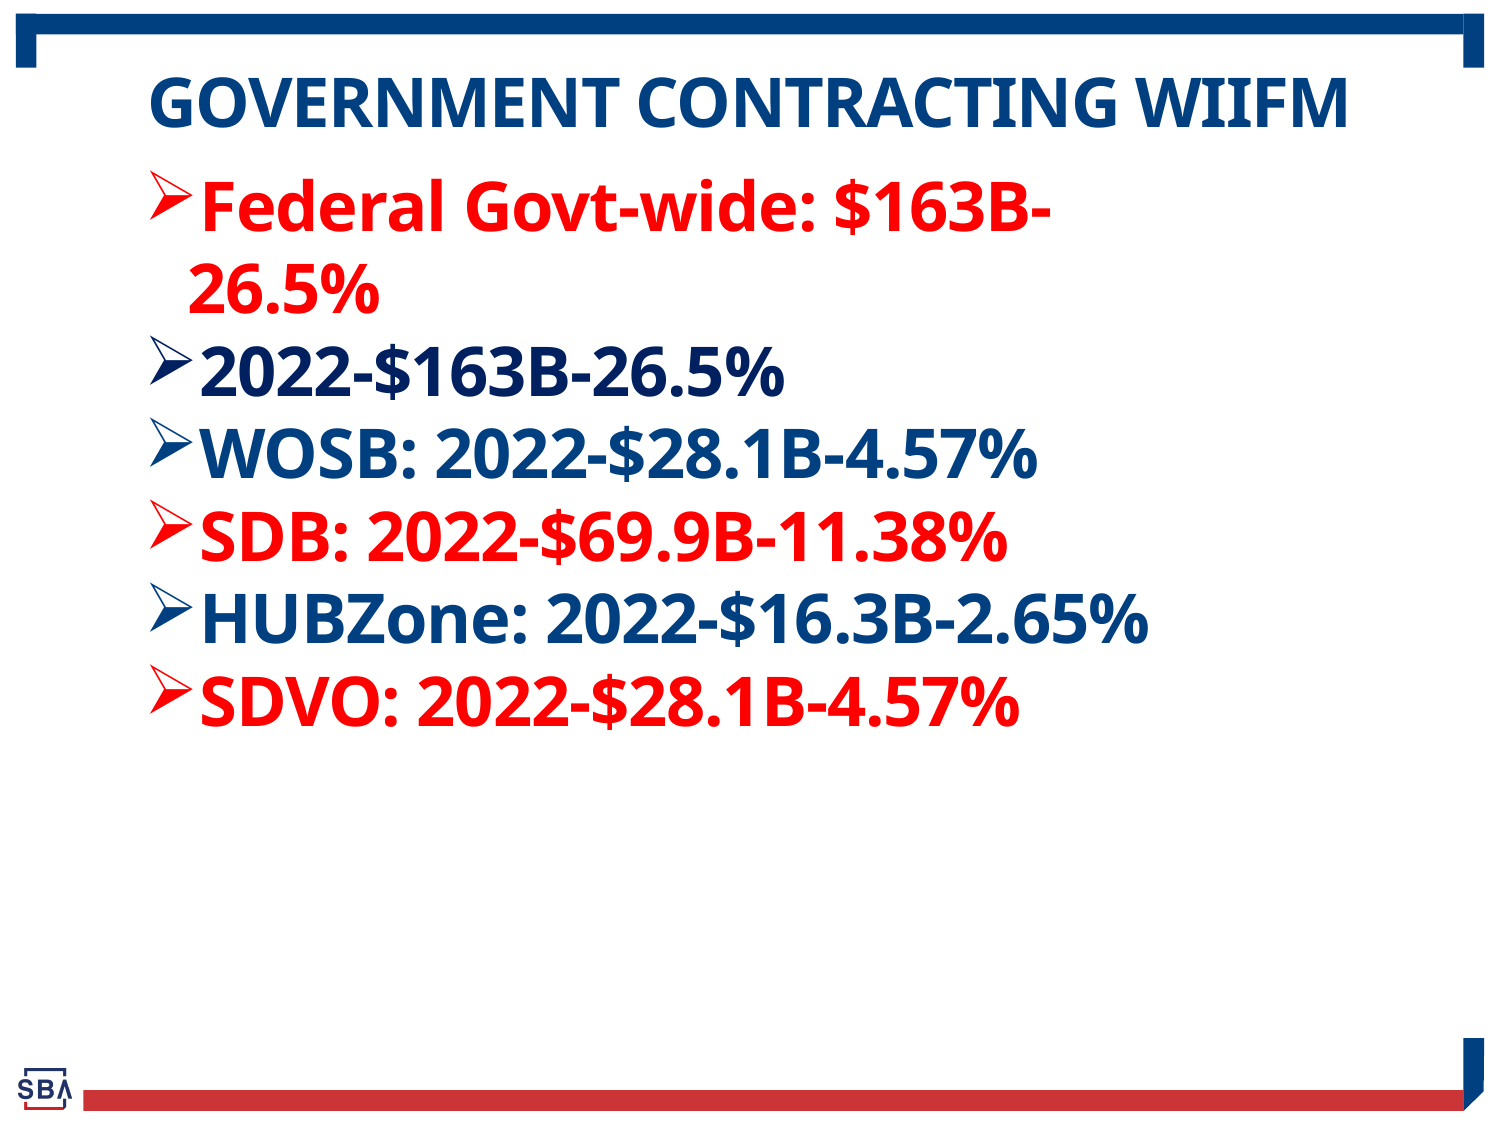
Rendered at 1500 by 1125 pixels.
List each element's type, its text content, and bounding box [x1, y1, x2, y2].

title GOVERNMENT CONTRACTING WIIFM [103, 60, 1397, 251]
picture [18, 1068, 73, 1110]
text_box Federal Govt-wide: $163B-26.5% 2022-$163B-26.5% WOSB: 2022-$28.1B-4.57% SDB: 2022-$69.9B-11.38% HUBZone: 2022-$16.3B-2.65% SDVO: 2022-$28.1B-4.57% [130, 155, 1173, 785]
